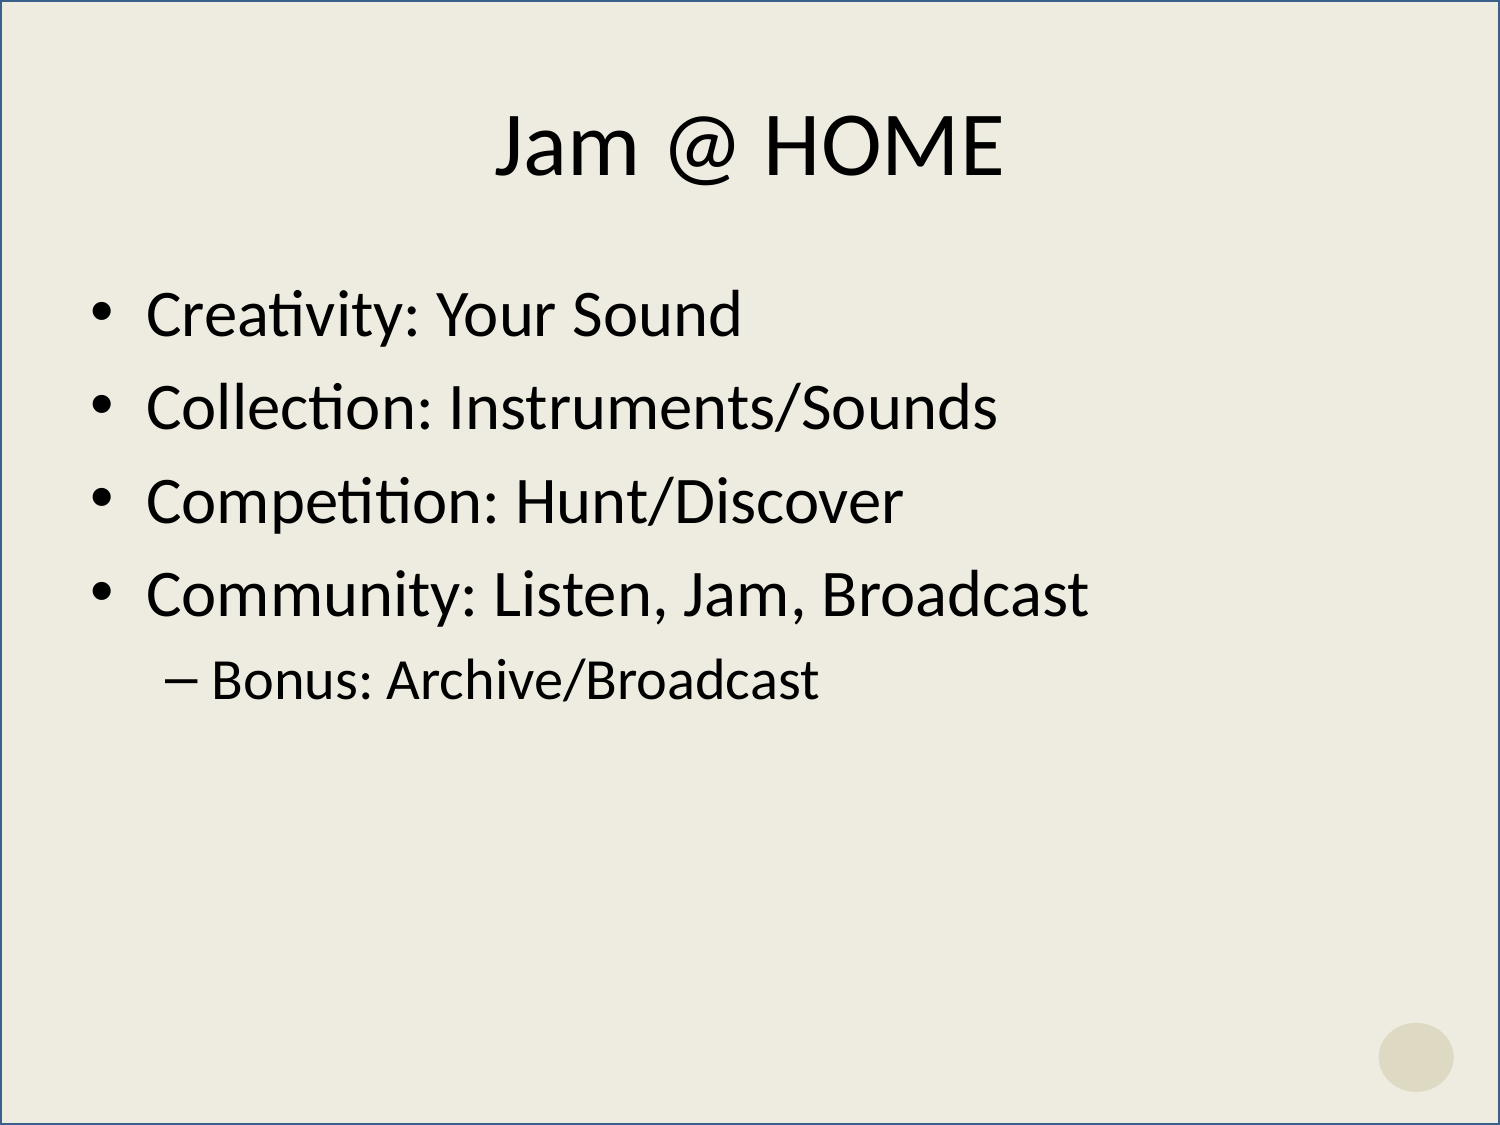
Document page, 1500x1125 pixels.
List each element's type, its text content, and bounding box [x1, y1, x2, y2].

list Creativity: Your Sound Collection: Instruments/Sounds Competition: Hunt/Discover Community: Listen, Jam, Broadcast Bonus: Archive/Broadcast [75, 262, 1425, 1005]
title Jam @ HOME [75, 45, 1425, 233]
text_box [1374, 1018, 1458, 1097]
